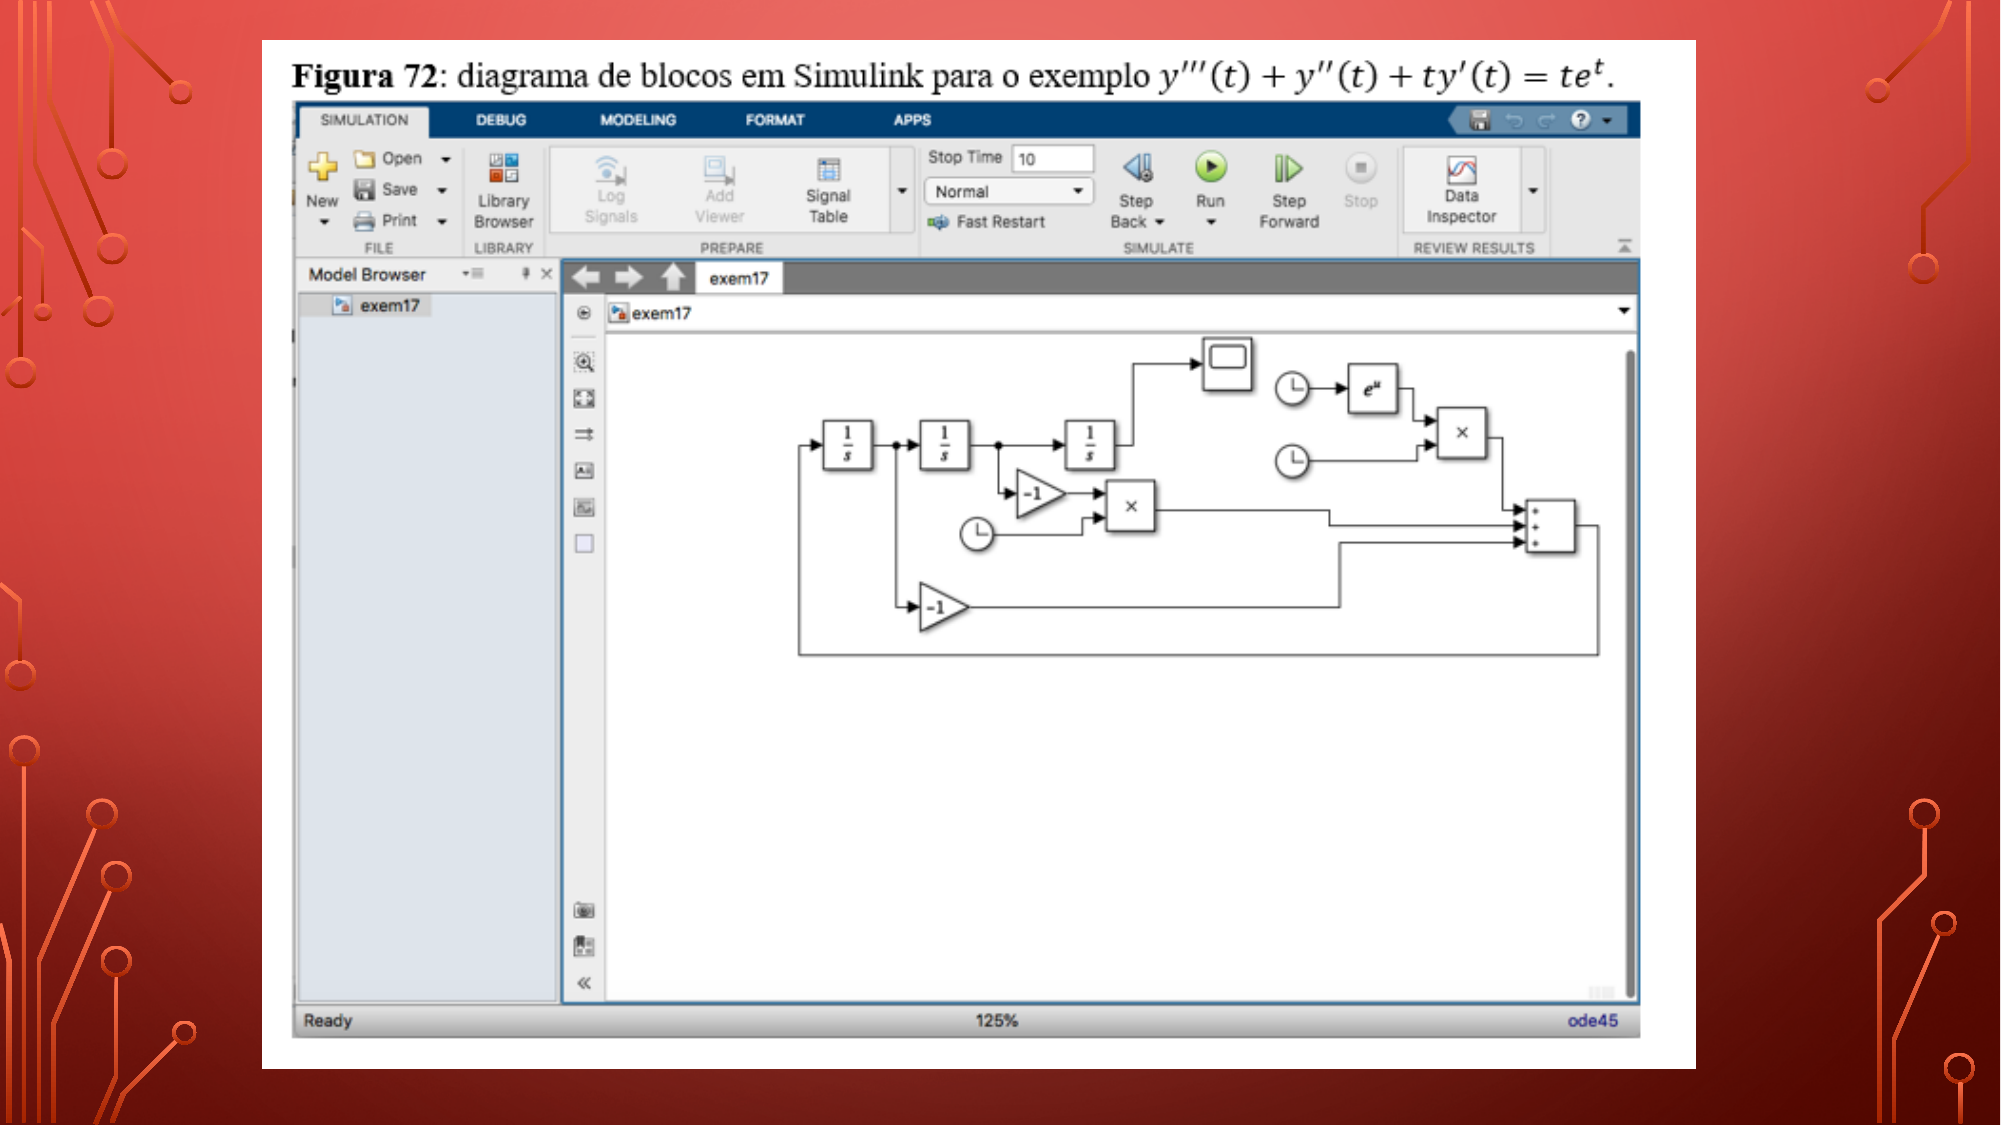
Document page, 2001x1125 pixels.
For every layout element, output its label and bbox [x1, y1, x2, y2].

picture [262, 40, 1696, 1069]
